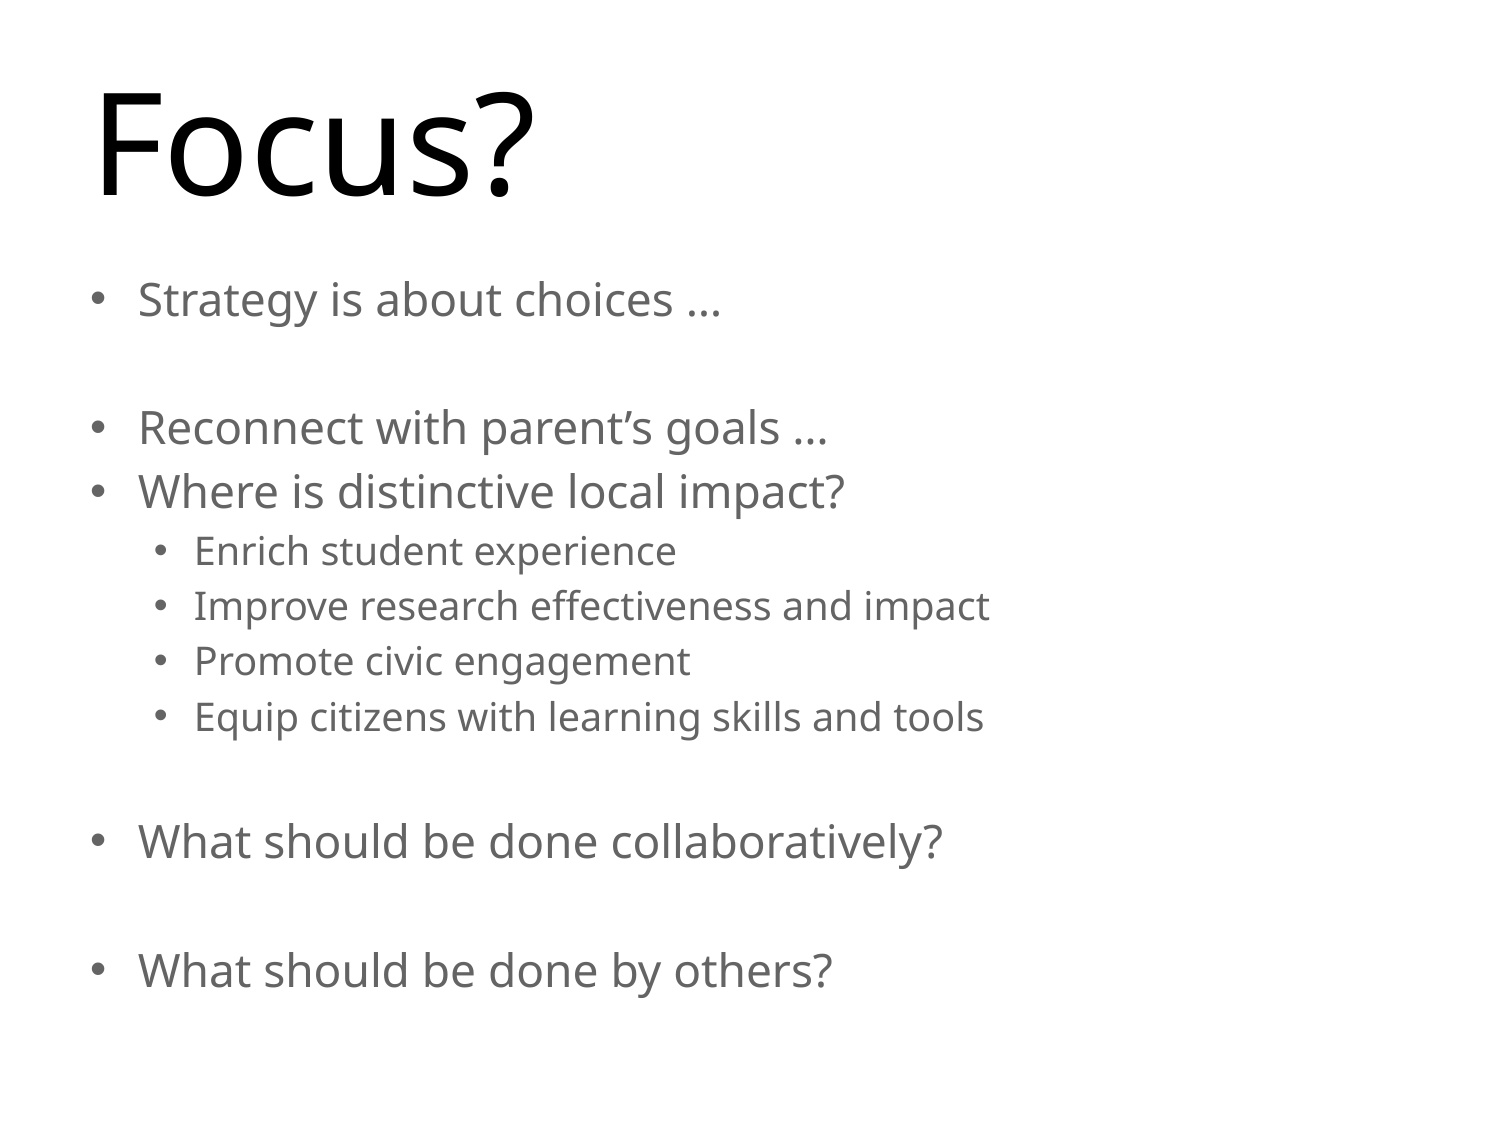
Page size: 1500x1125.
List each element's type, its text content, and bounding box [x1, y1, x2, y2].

list Strategy is about choices … Reconnect with parent’s goals … Where is distinctive local impact? Enrich student experience Improve research effectiveness and impact Promote civic engagement Equip citizens with learning skills and tools What should be done collaboratively? What should be done by others? [75, 262, 1425, 1005]
title Focus? [75, 45, 1425, 233]
